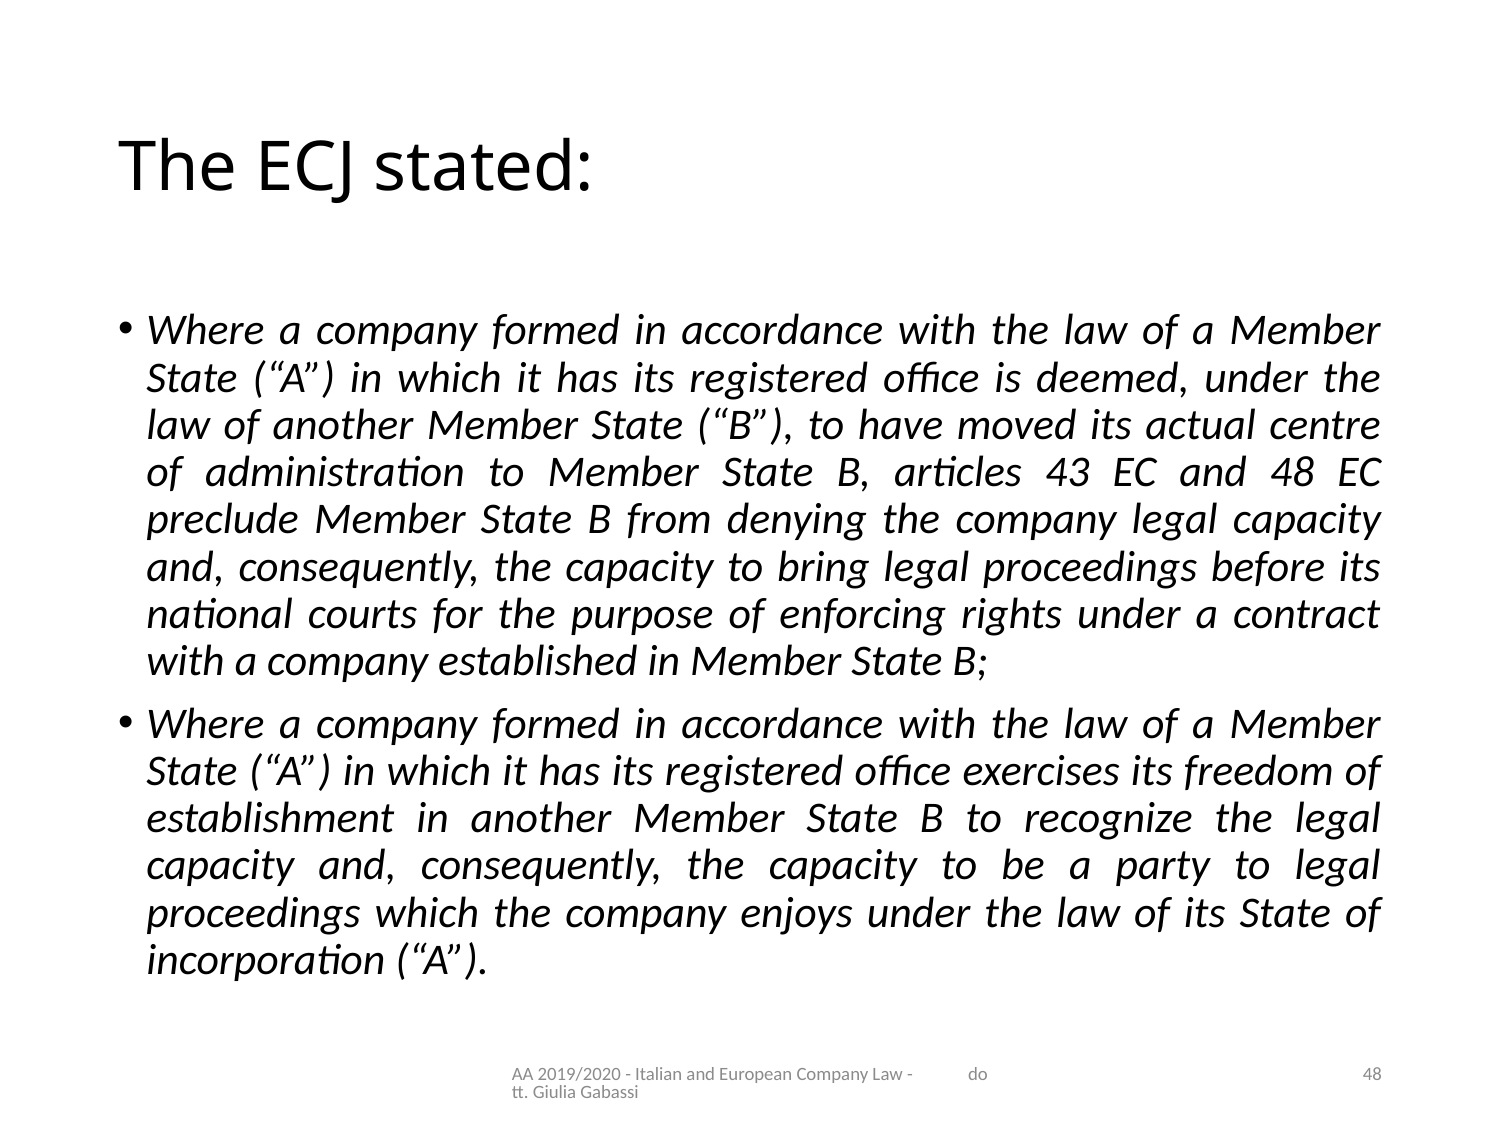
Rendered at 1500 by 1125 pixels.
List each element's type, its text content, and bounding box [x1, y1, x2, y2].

list Where a company formed in accordance with the law of a Member State (“A”) in which it has its registered office is deemed, under the law of another Member State (“B”), to have moved its actual centre of administration to Member State B, articles 43 EC and 48 EC preclude Member State B from denying the company legal capacity and, consequently, the capacity to bring legal proceedings before its national courts for the purpose of enforcing rights under a contract with a company established in Member State B; Where a company formed in accordance with the law of a Member State (“A”) in which it has its registered office exercises its freedom of establishment in another Member State B to recognize the legal capacity and, consequently, the capacity to be a party to legal proceedings which the company enjoys under the law of its State of incorporation (“A”). [103, 299, 1397, 1014]
footer AA 2019/2020 - Italian and European Company Law - dott. Giulia Gabassi [496, 1042, 1004, 1103]
title The ECJ stated: [103, 59, 1397, 278]
slide_number 48 [1059, 1042, 1397, 1103]
